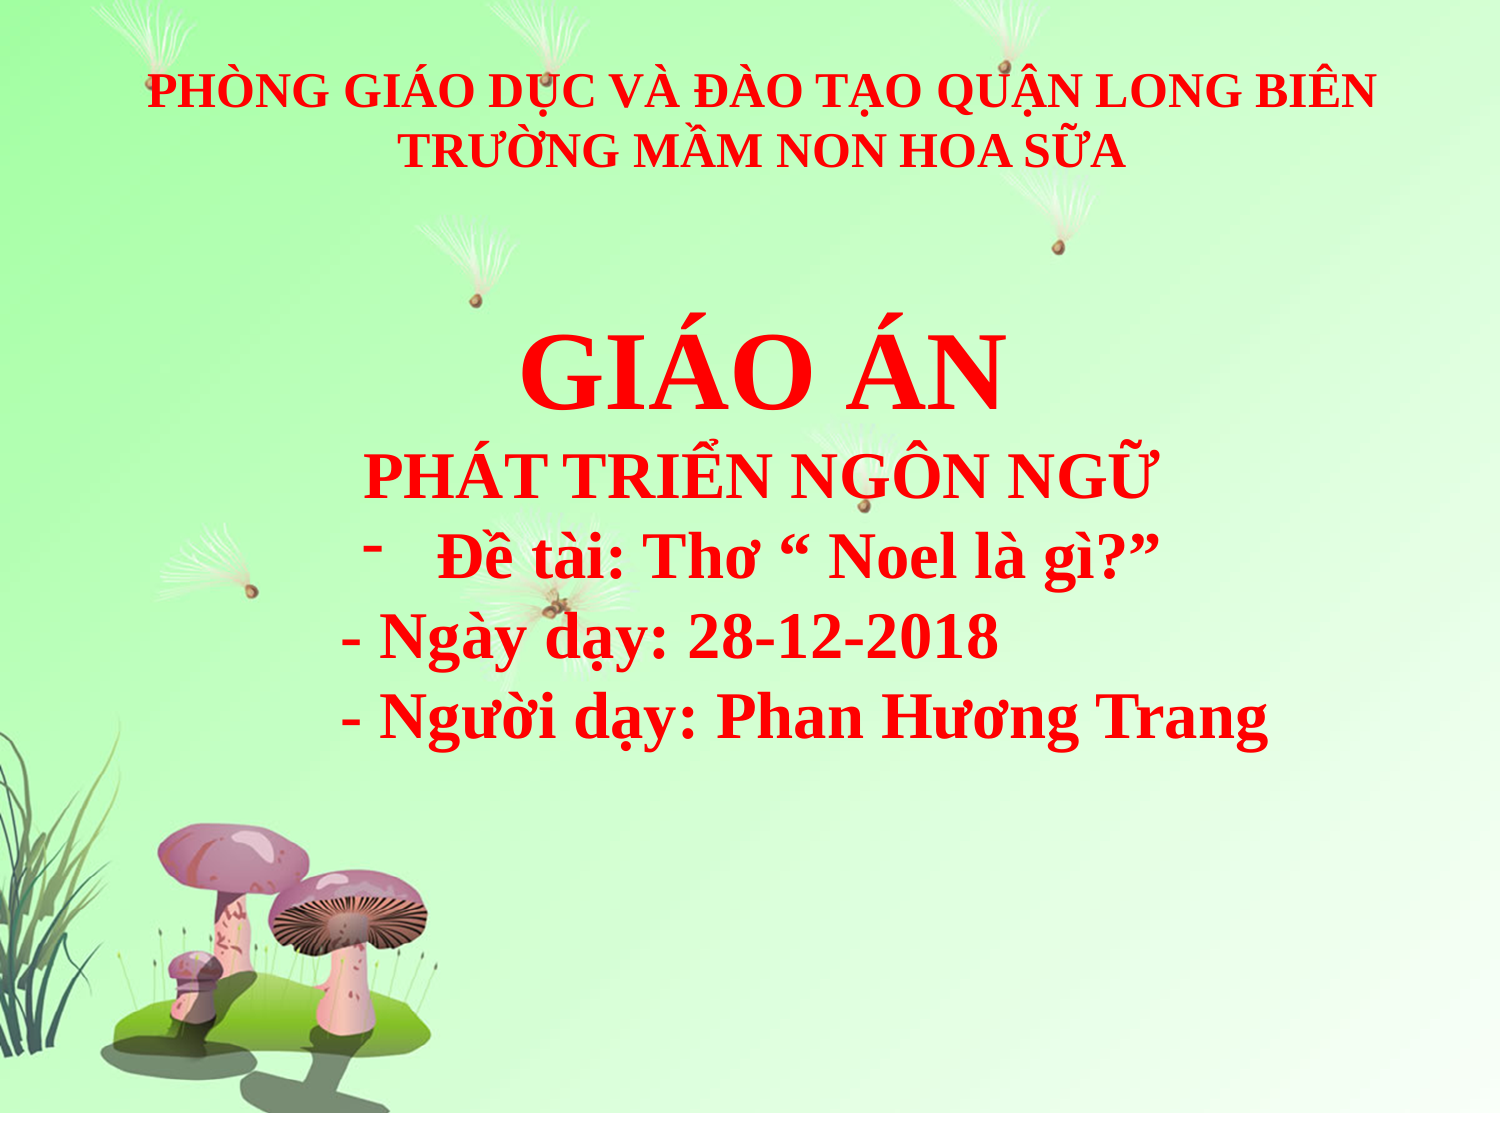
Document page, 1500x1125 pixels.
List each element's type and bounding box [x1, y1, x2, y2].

list [0, 0, 1500, 1113]
